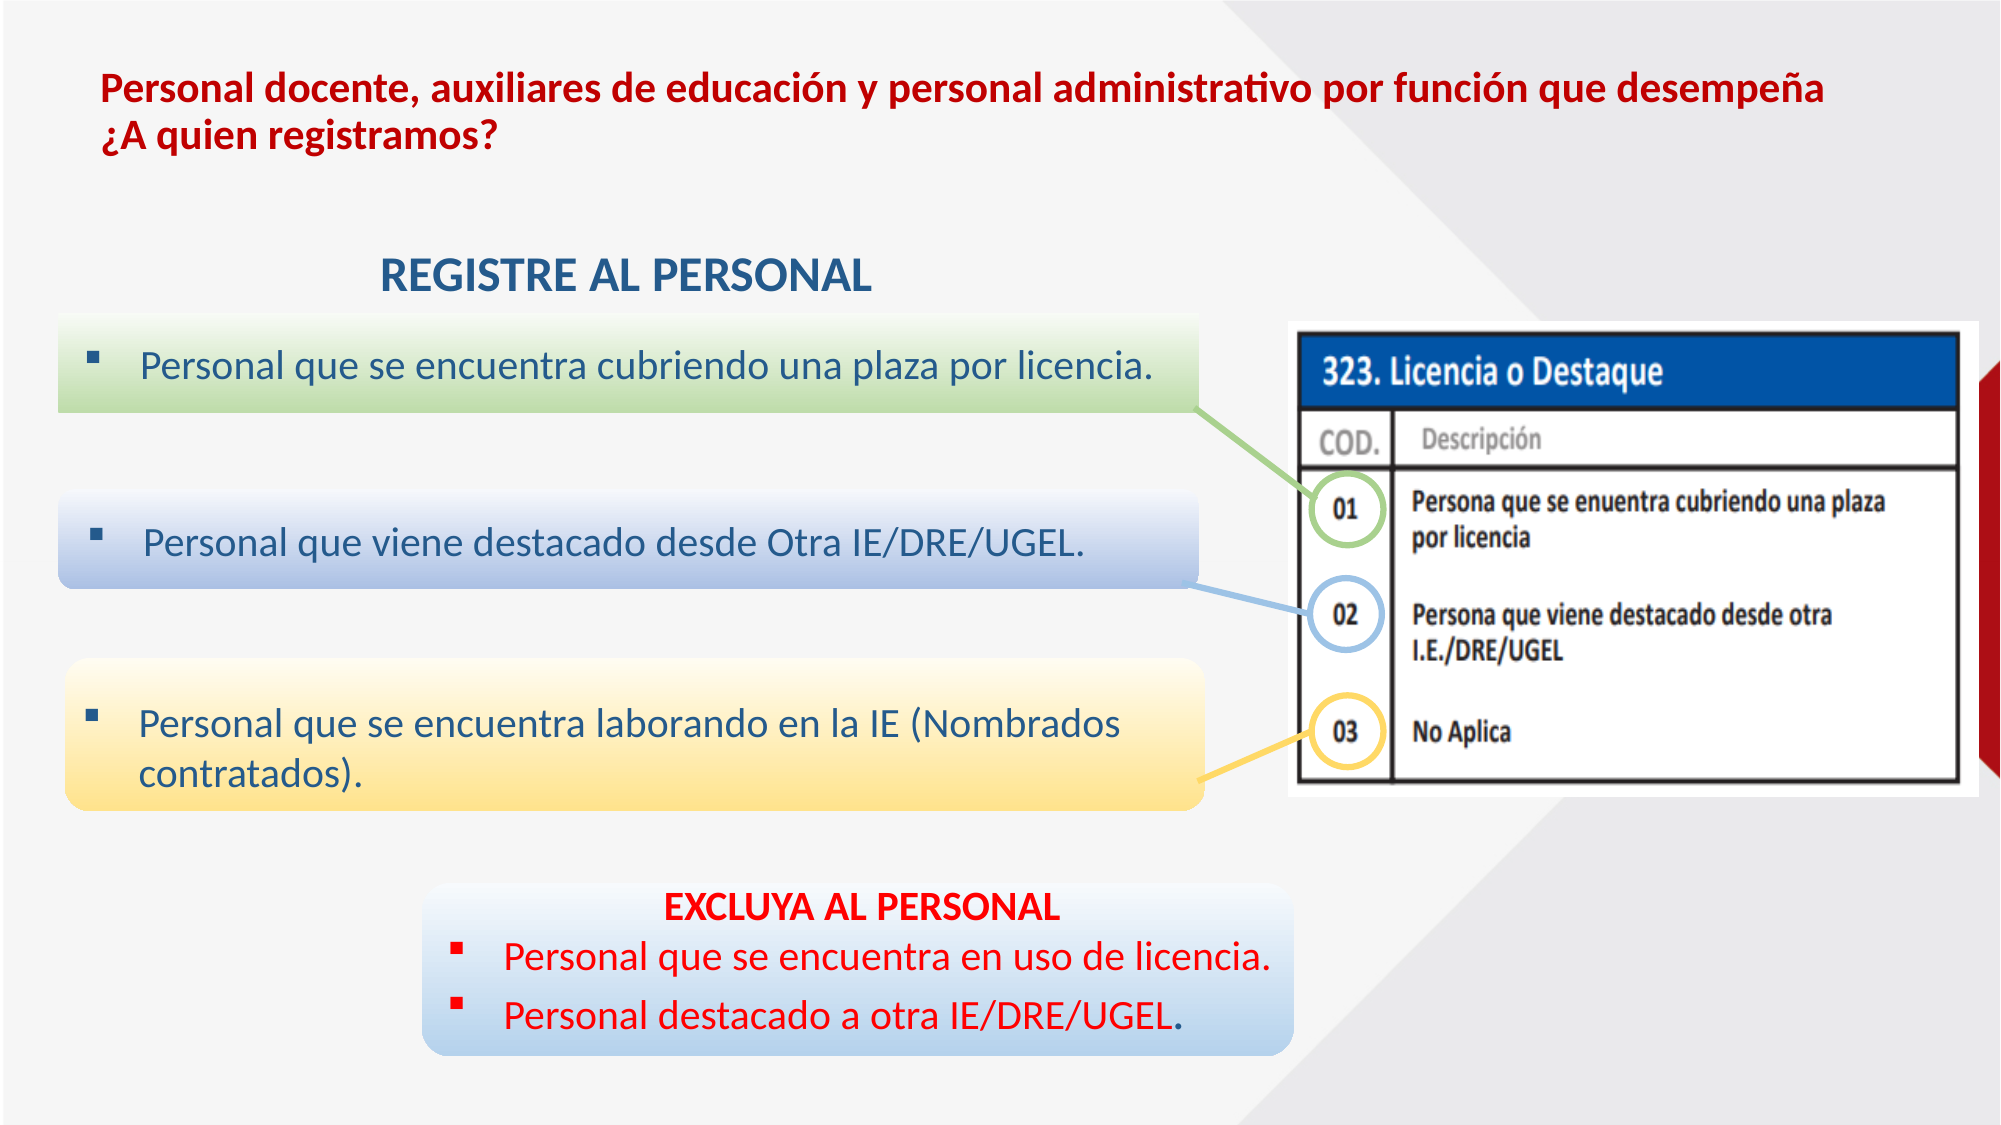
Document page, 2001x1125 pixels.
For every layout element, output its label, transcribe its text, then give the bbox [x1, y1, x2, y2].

text_box [420, 888, 432, 1051]
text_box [1194, 407, 1317, 500]
text_box [63, 656, 1207, 812]
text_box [1181, 582, 1310, 615]
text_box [1197, 731, 1312, 782]
picture [0, 0, 2001, 1125]
text_box Personal docente, auxiliares de educación y personal administrativo por función que desempeña ¿A quien registramos? [85, 43, 1988, 181]
text_box [57, 488, 1201, 590]
text_box Personal que se encuentra laborando en la IE (Nombrados contratados). [67, 688, 1179, 844]
text_box Personal que se encuentra cubriendo una plaza por licencia. [68, 330, 1207, 396]
text_box EXCLUYA AL PERSONAL Personal que se encuentra en uso de licencia. Personal destacado a otra IE/DRE/UGEL. [432, 871, 1293, 1125]
text_box Personal que viene destacado desde Otra IE/DRE/UGEL. [71, 507, 1184, 612]
text_box REGISTRE AL PERSONAL [0, 234, 1254, 474]
